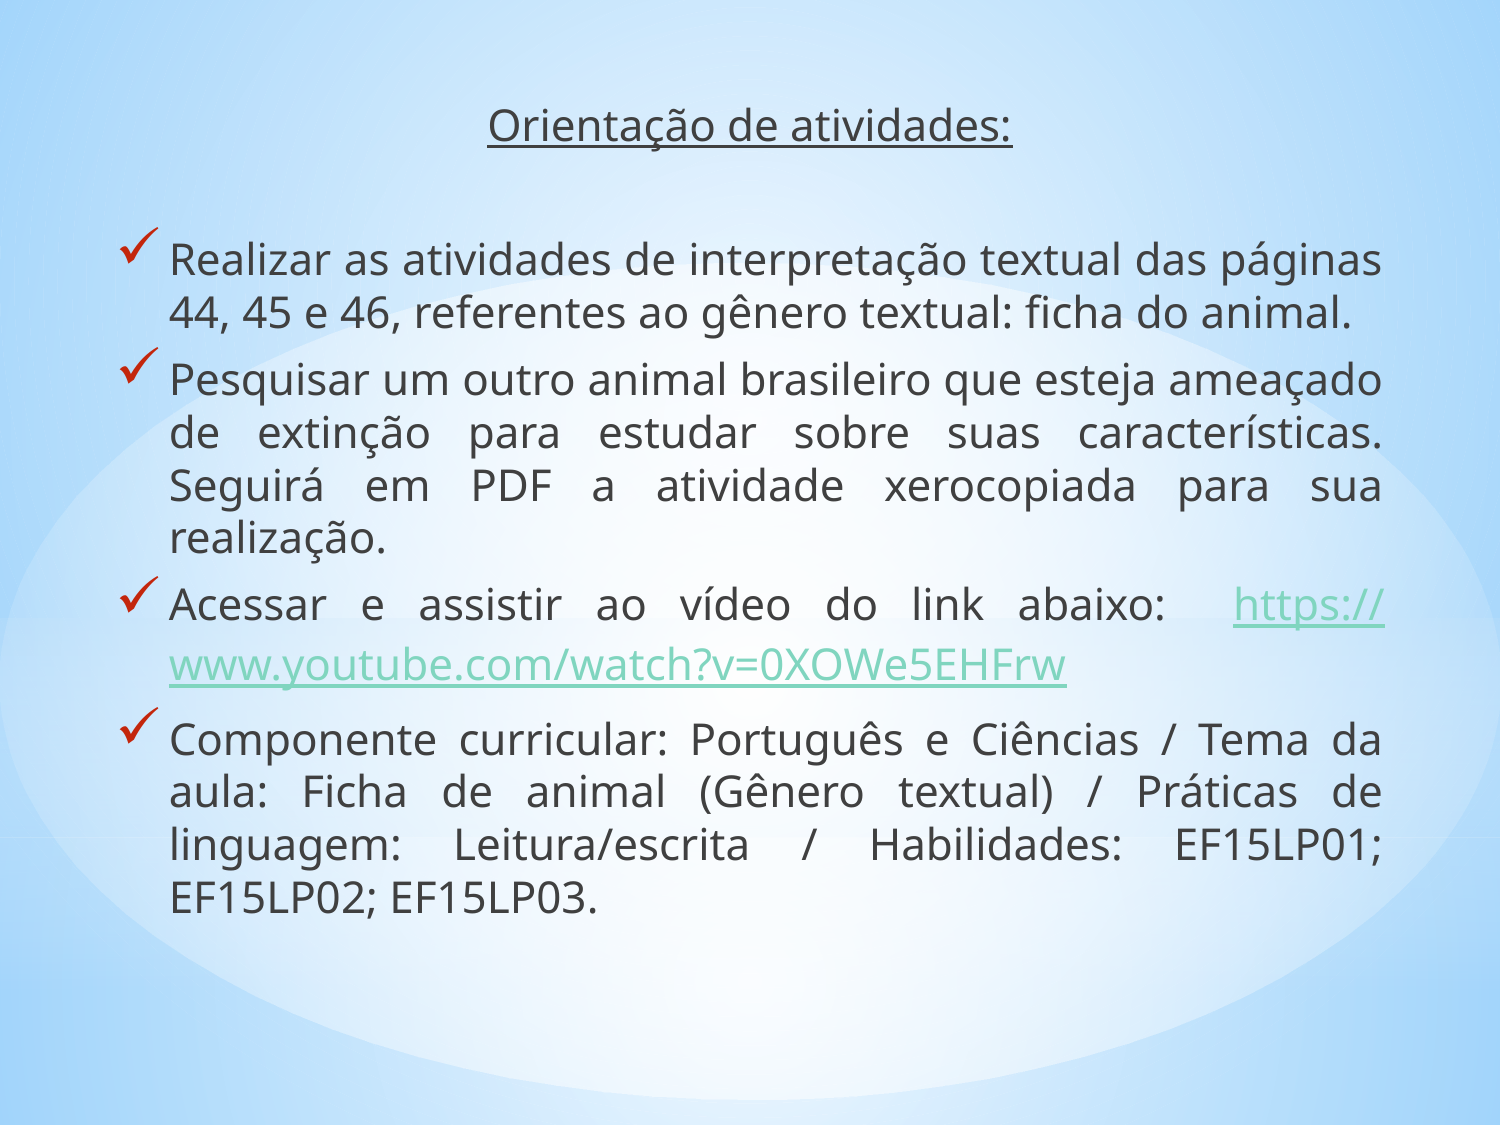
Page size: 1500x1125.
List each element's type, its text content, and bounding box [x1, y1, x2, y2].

list Orientação de atividades: Realizar as atividades de interpretação textual das páginas 44, 45 e 46, referentes ao gênero textual: ficha do animal. Pesquisar um outro animal brasileiro que esteja ameaçado de extinção para estudar sobre suas características. Seguirá em PDF a atividade xerocopiada para sua realização. Acessar e assistir ao vídeo do link abaixo: https://www.youtube.com/watch?v=0XOWe5EHFrw Componente curricular: Português e Ciências / Tema da aula: Ficha de animal (Gênero textual) / Práticas de linguagem: Leitura/escrita / Habilidades: EF15LP01; EF15LP02; EF15LP03. [100, 90, 1400, 953]
